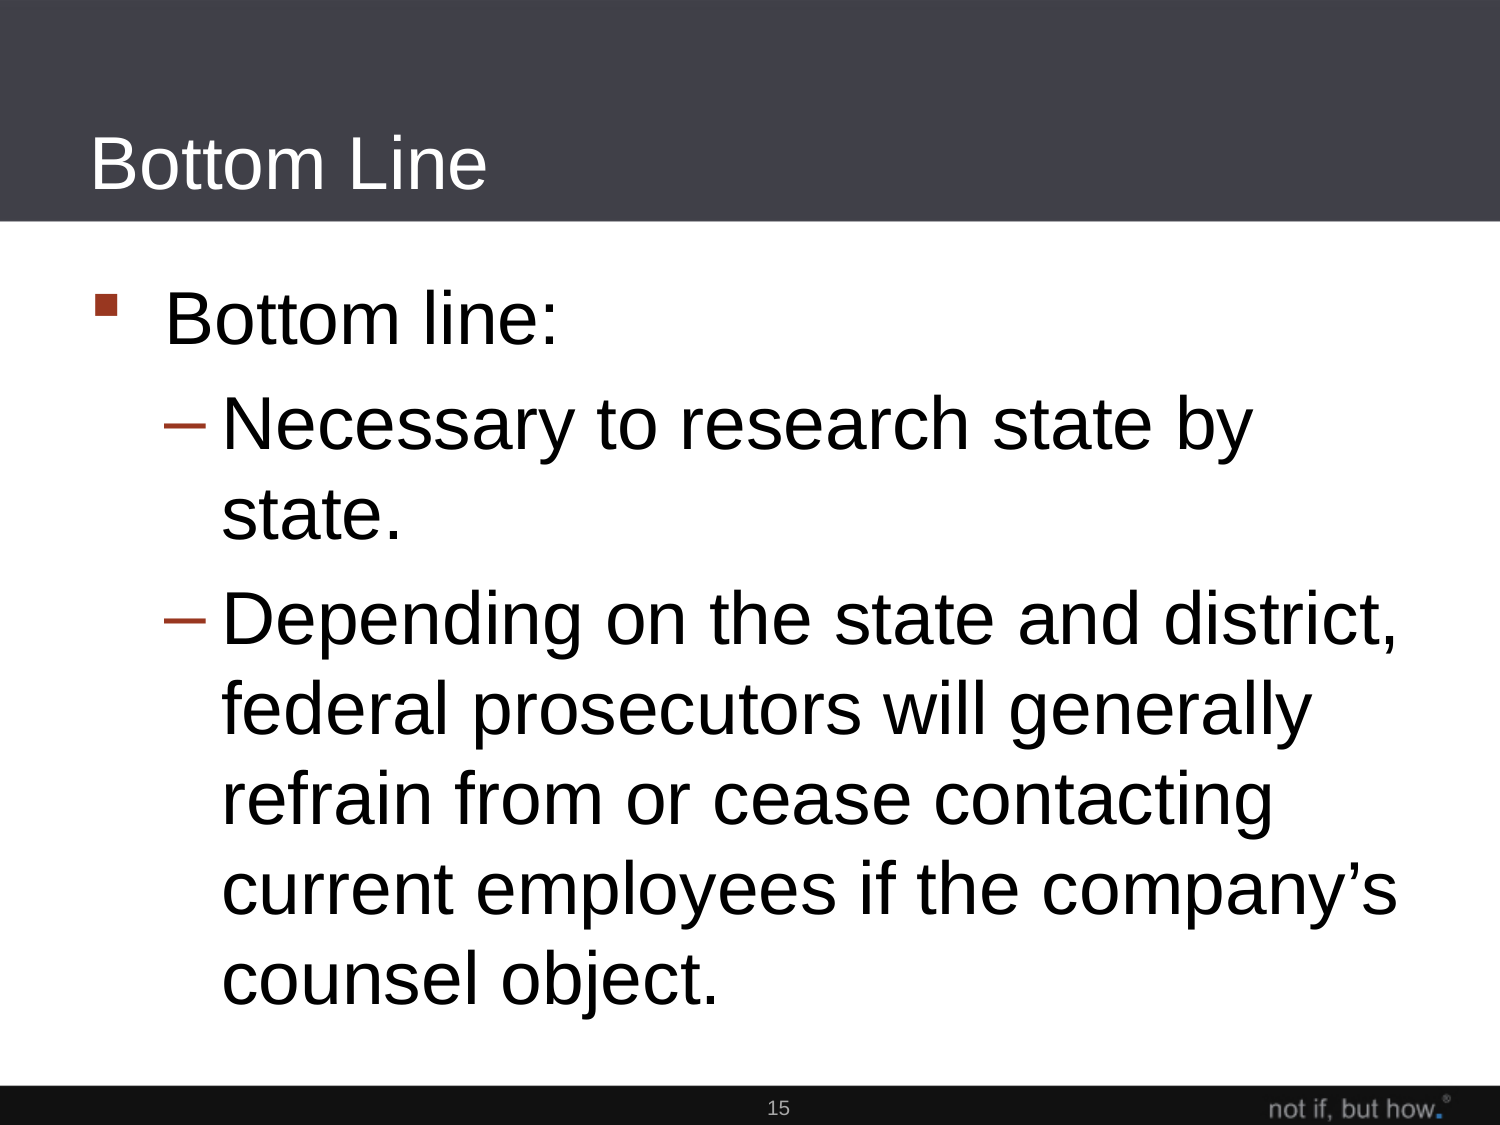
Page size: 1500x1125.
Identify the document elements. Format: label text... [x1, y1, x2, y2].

picture [0, 0, 1500, 1125]
list Bottom line: Necessary to research state by state. Depending on the state and district, federal prosecutors will generally refrain from or cease contacting current employees if the company’s counsel object. [75, 262, 1425, 1005]
title Bottom Line [75, 24, 1425, 213]
